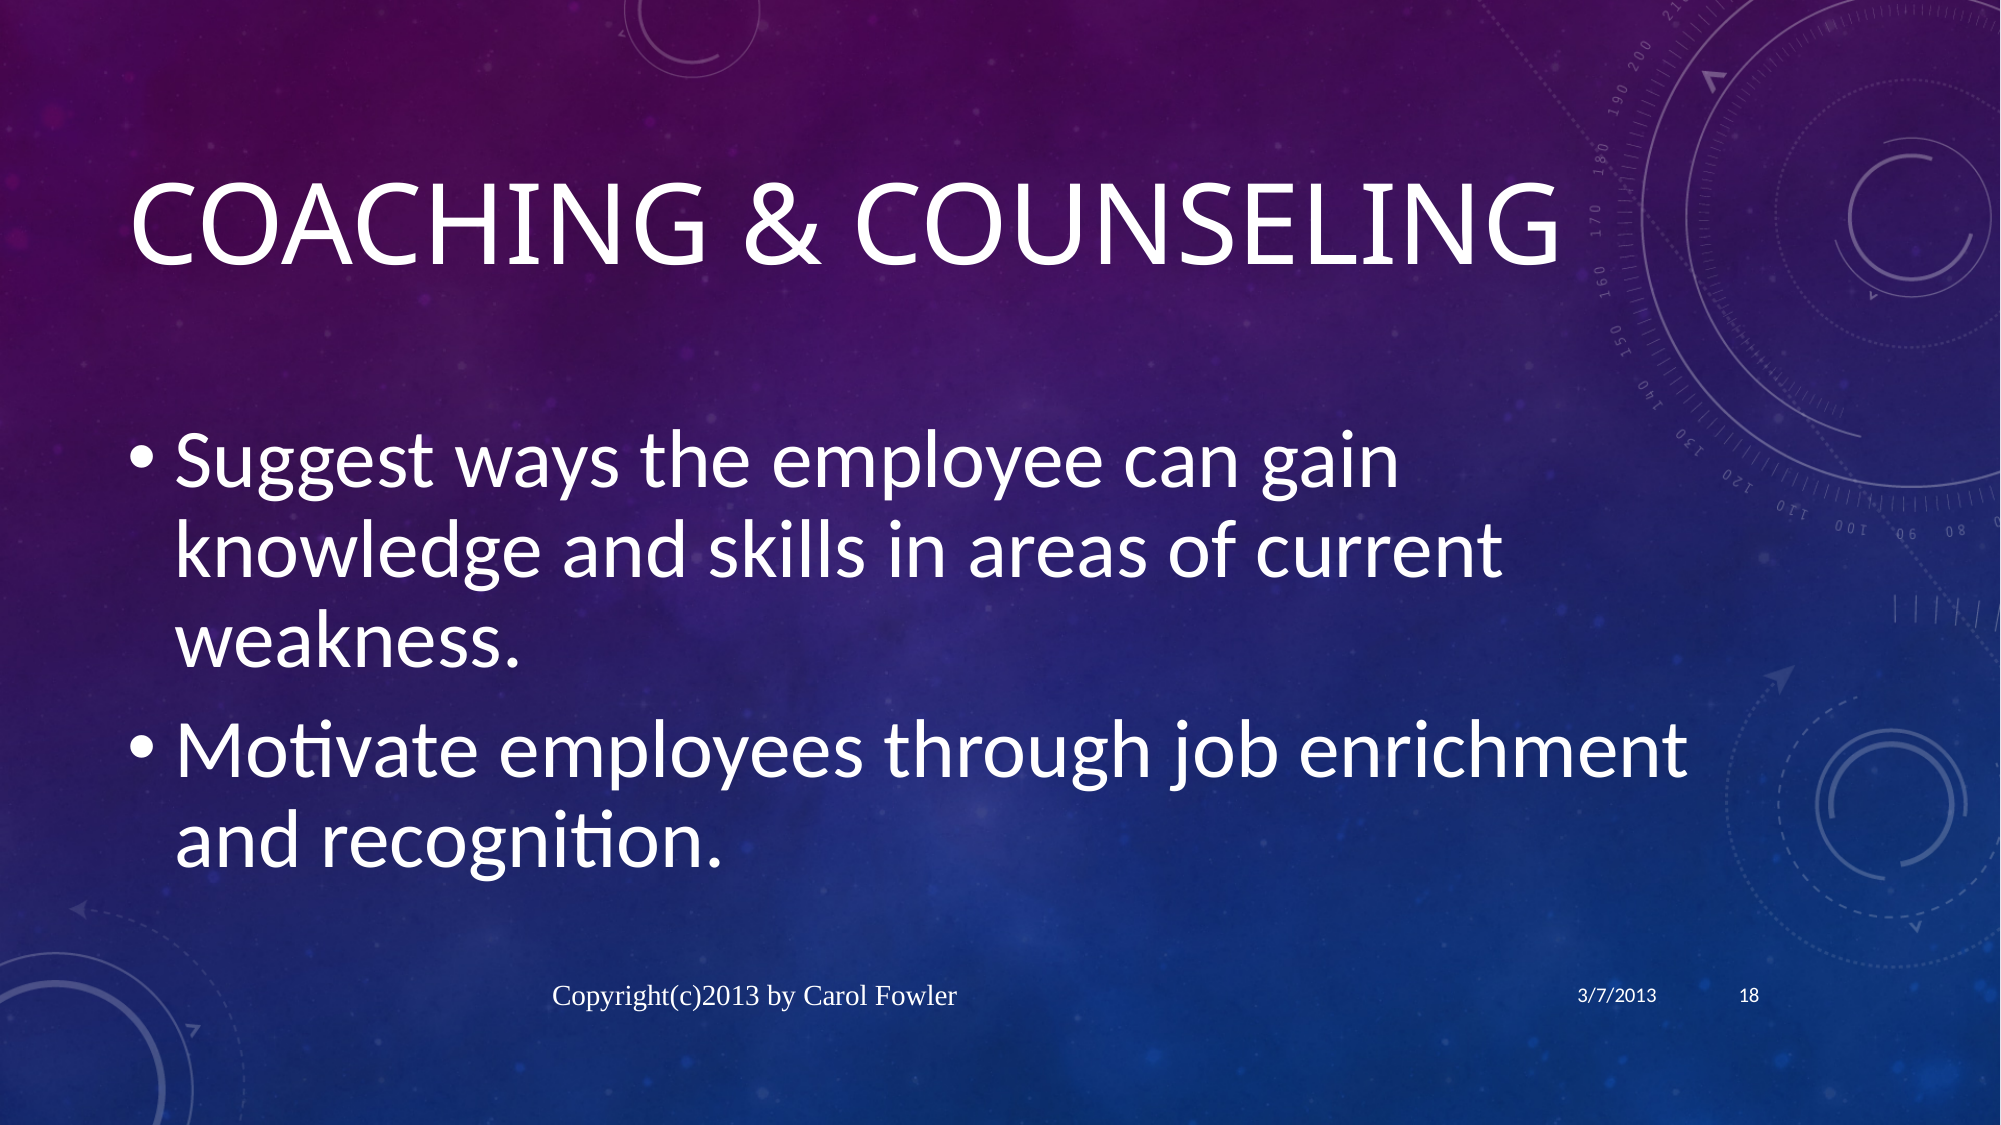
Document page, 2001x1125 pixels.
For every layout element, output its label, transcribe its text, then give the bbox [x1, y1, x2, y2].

title Coaching & Counseling [112, 99, 1775, 339]
list Suggest ways the employee can gain knowledge and skills in areas of current weakness. Motivate employees through job enrichment and recognition. [112, 351, 1775, 950]
slide_number 18 [1684, 963, 1775, 1025]
picture [0, 0, 2001, 1125]
footer Copyright(c)2013 by Carol Fowler [112, 963, 1397, 1025]
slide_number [1409, 963, 1672, 1025]
